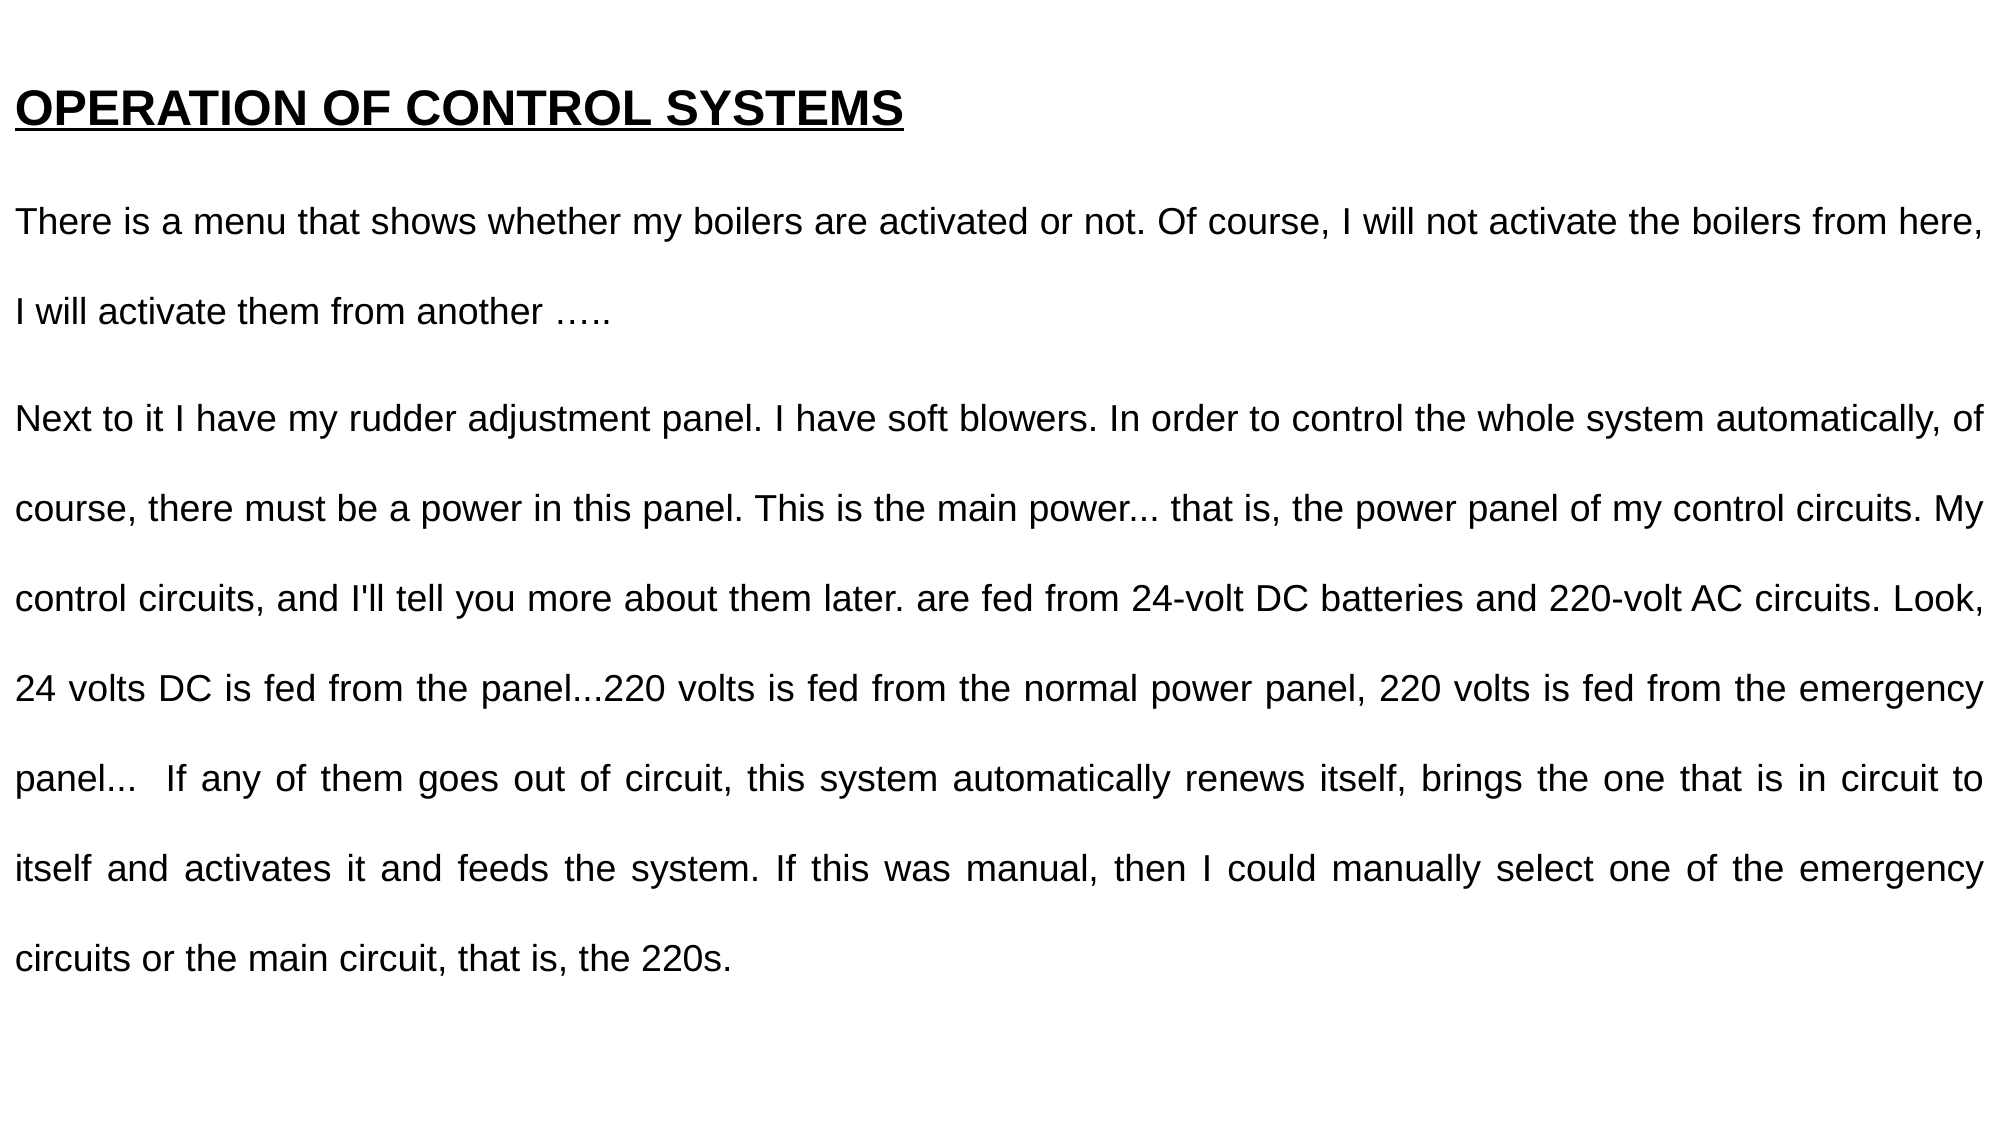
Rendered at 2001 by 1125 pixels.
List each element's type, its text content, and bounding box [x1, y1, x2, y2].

text_box OPERATION OF CONTROL SYSTEMS There is a menu that shows whether my boilers are activated or not. Of course, I will not activate the boilers from here, I will activate them from another ….. Next to it I have my rudder adjustment panel. I have soft blowers. In order to control the whole system automatically, of course, there must be a power in this panel. This is the main power... that is, the power panel of my control circuits. My control circuits, and I'll tell you more about them later. are fed from 24-volt DC batteries and 220-volt AC circuits. Look, 24 volts DC is fed from the panel...220 volts is fed from the normal power panel, 220 volts is fed from the emergency panel... If any of them goes out of circuit, this system automatically renews itself, brings the one that is in circuit to itself and activates it and feeds the system. If this was manual, then I could manually select one of the emergency circuits or the main circuit, that is, the 220s. [0, 8, 2000, 987]
